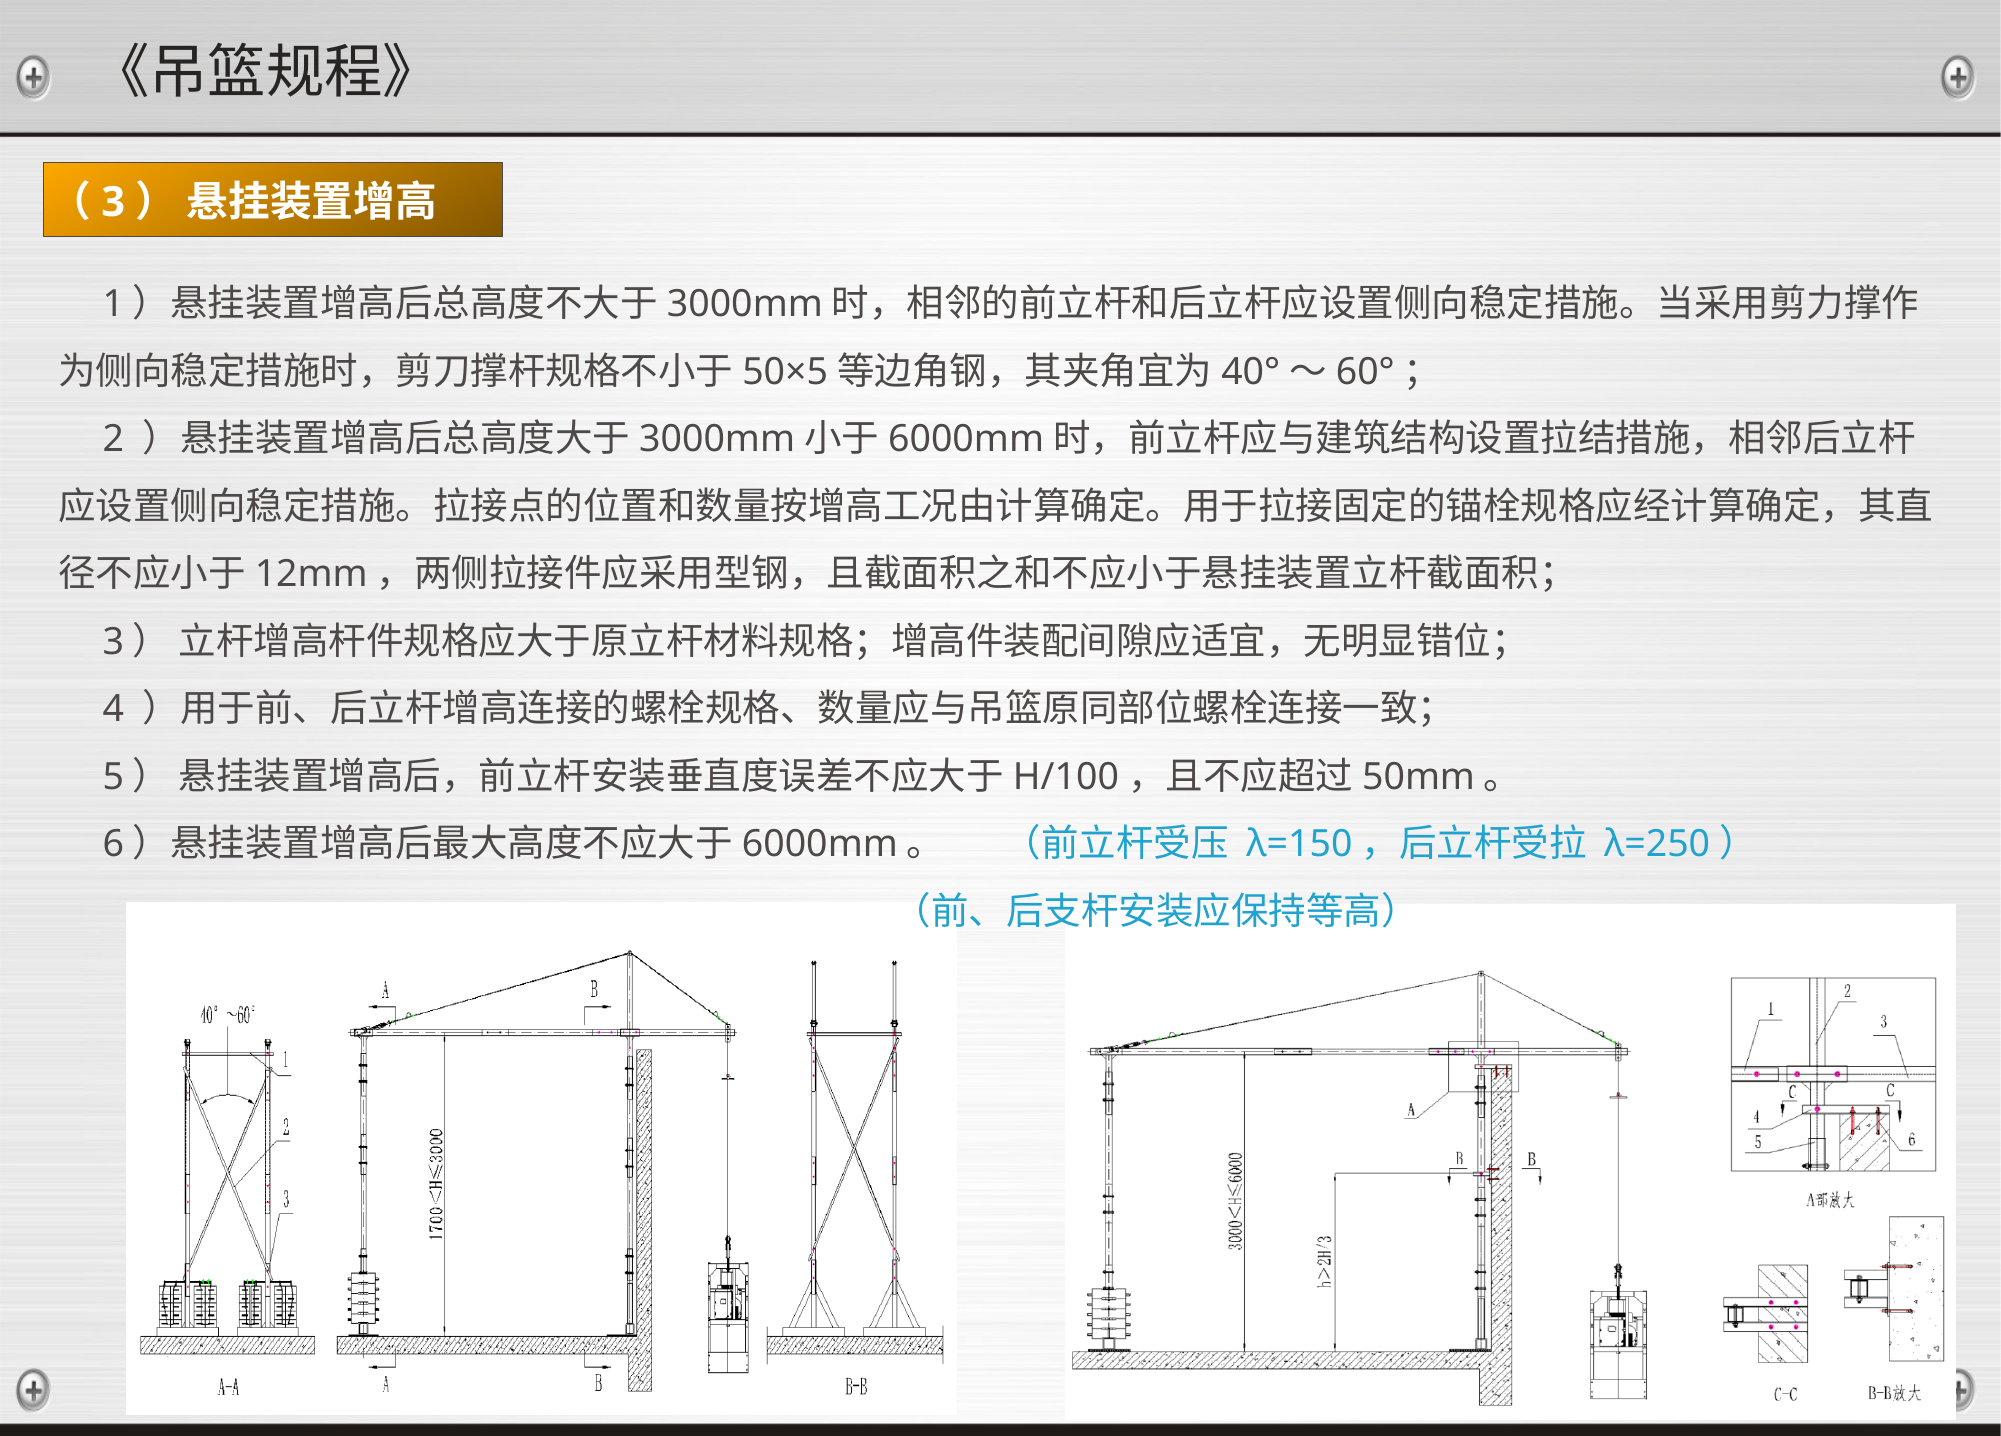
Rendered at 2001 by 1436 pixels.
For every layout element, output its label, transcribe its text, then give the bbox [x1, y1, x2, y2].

text_box 《吊篮规程》 [76, 26, 505, 112]
text_box （3） 悬挂装置增高 [43, 162, 503, 237]
picture [0, 0, 2001, 1436]
text_box 1）悬挂装置增高后总高度不大于3000mm时，相邻的前立杆和后立杆应设置侧向稳定措施。当采用剪力撑作为侧向稳定措施时，剪刀撑杆规格不小于50×5等边角钢，其夹角宜为40°～60°； 2 ）悬挂装置增高后总高度大于3000mm小于6000mm时，前立杆应与建筑结构设置拉结措施，相邻后立杆应设置侧向稳定措施。拉接点的位置和数量按增高工况由计算确定。用于拉接固定的锚栓规格应经计算确定，其直径不应小于12mm，两侧拉接件应采用型钢，且截面积之和不应小于悬挂装置立杆截面积； 3） 立杆增高杆件规格应大于原立杆材料规格；增高件装配间隙应适宜，无明显错位； 4 ）用于前、后立杆增高连接的螺栓规格、数量应与吊篮原同部位螺栓连接一致； 5） 悬挂装置增高后，前立杆安装垂直度误差不应大于H/100，且不应超过50mm。 6）悬挂装置增高后最大高度不应大于6000mm。 （前立杆受压 λ=150，后立杆受拉 λ=250） （前、后支杆安装应保持等高） [43, 249, 1958, 940]
